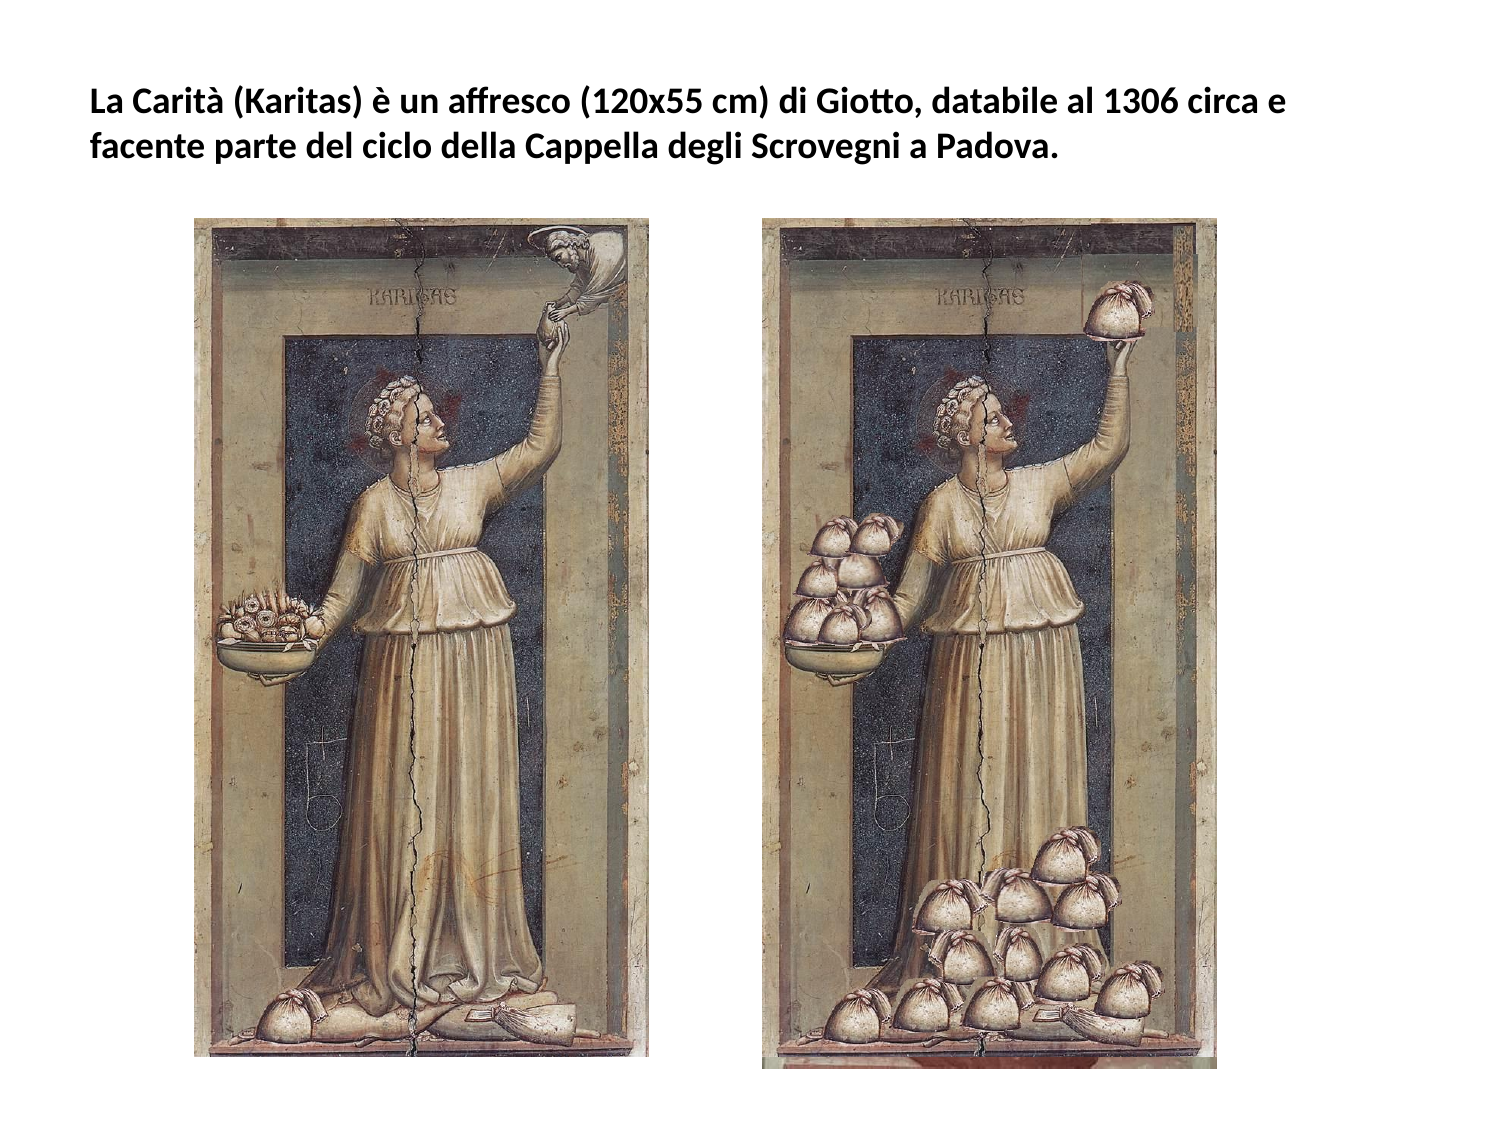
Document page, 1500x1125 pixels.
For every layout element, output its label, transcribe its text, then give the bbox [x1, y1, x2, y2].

picture [762, 218, 1217, 1069]
picture [194, 218, 649, 1058]
text_box La Carità (Karitas) è un affresco (120x55 cm) di Giotto, databile al 1306 circa e facente parte del ciclo della Cappella degli Scrovegni a Padova. [74, 27, 1425, 215]
